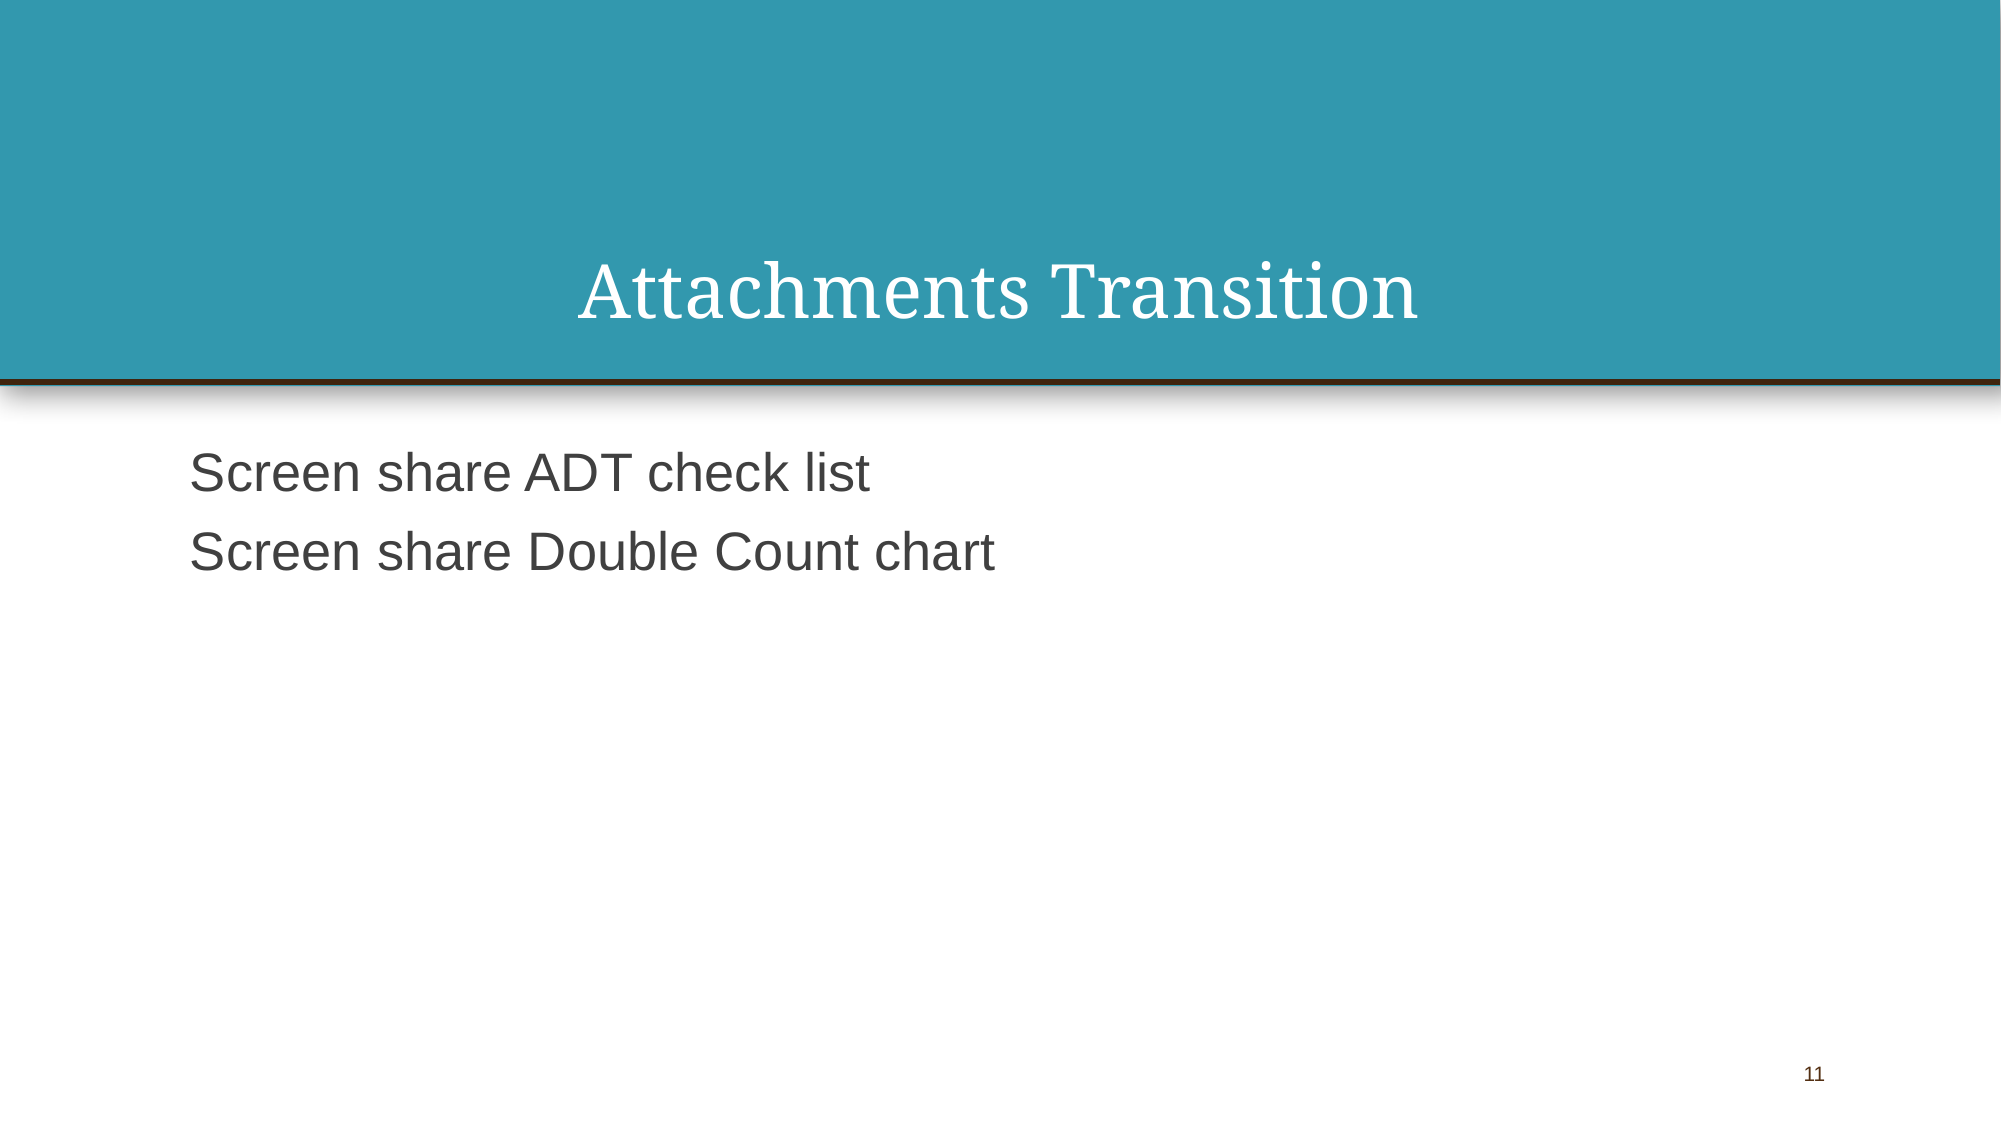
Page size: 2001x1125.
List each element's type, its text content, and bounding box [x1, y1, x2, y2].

slide_number 11 [1374, 1042, 1825, 1103]
title Attachments Transition [174, 66, 1825, 343]
list Screen share ADT check list Screen share Double Count chart [174, 436, 1825, 949]
